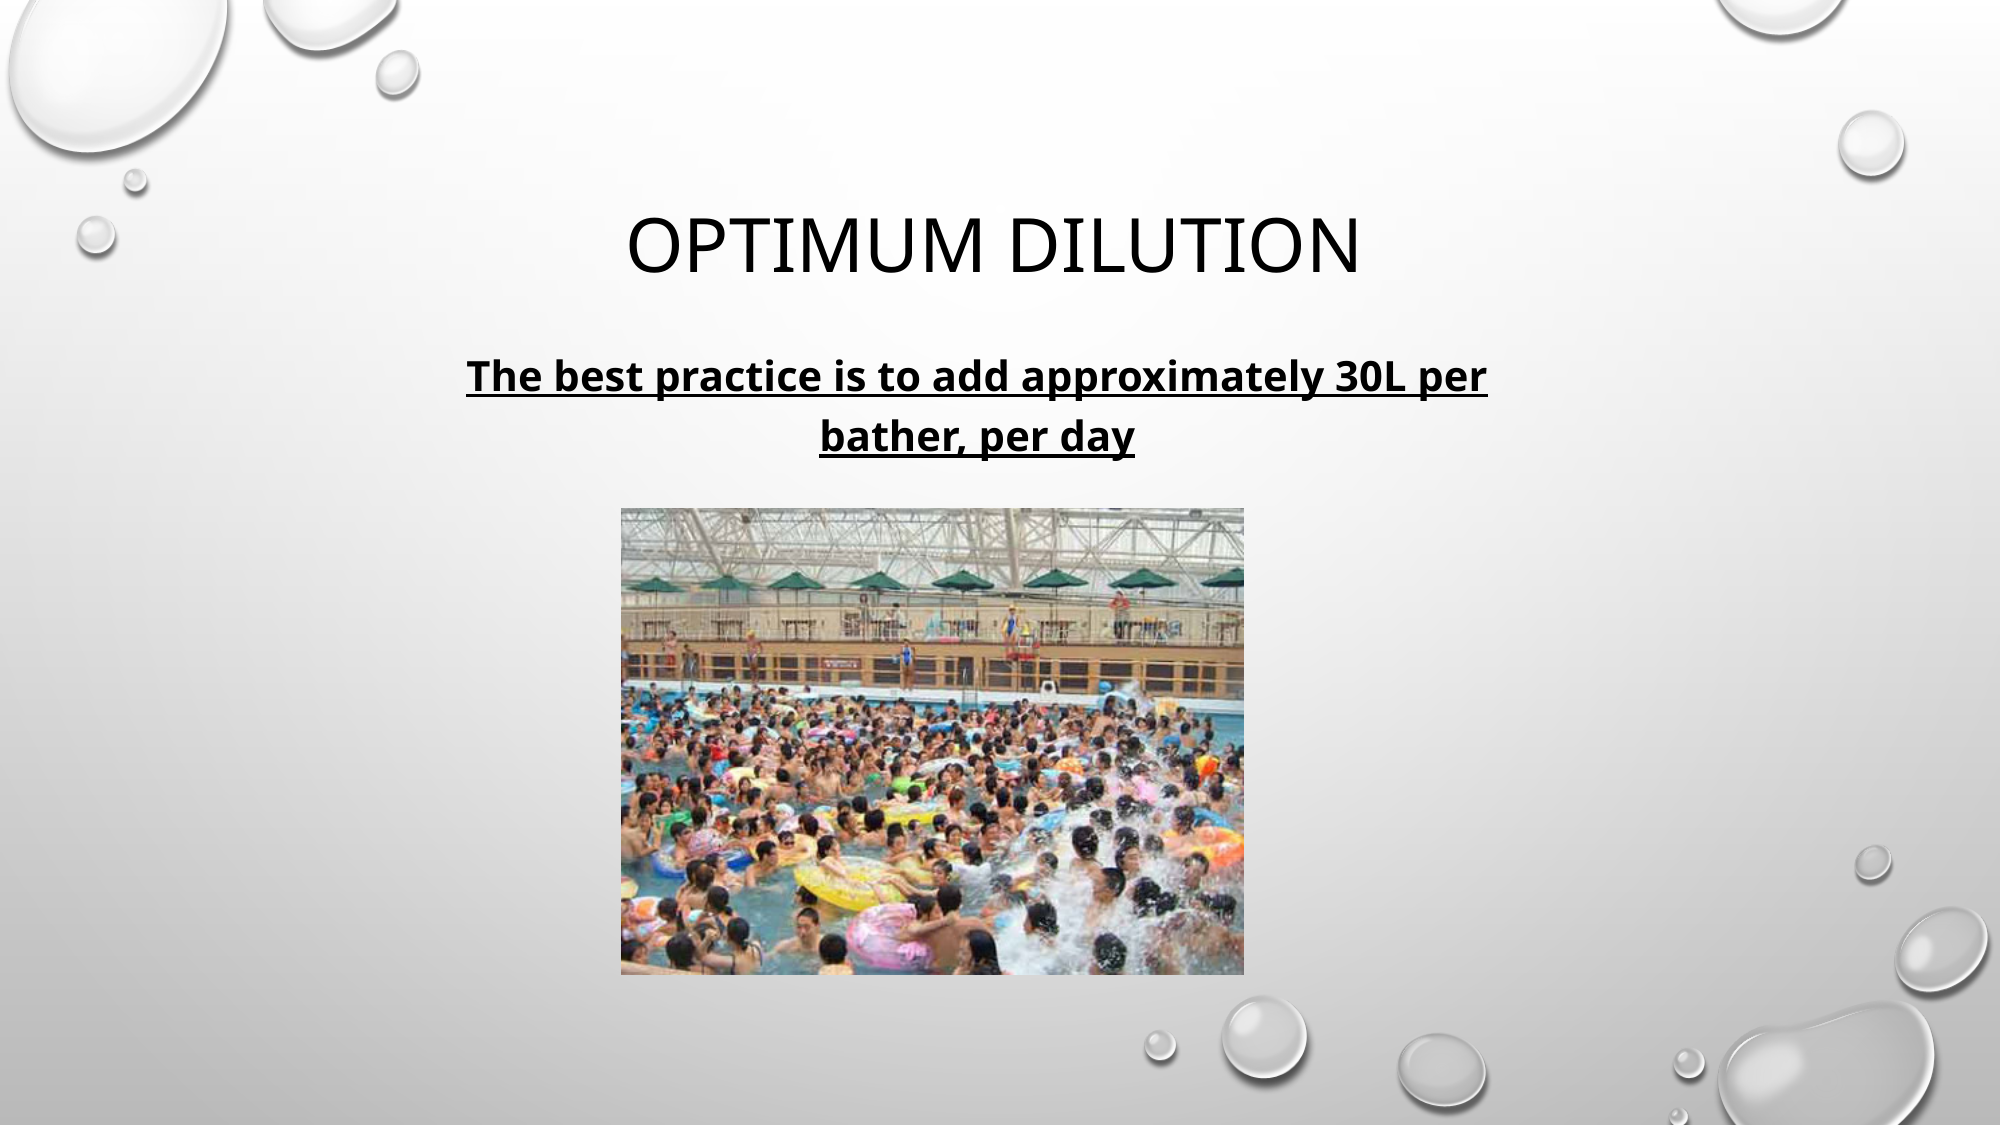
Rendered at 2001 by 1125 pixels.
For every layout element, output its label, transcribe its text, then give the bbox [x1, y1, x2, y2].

picture [0, 0, 2000, 1125]
list The best practice is to add approximately 30L per bather, per day [436, 331, 1519, 927]
title Optimum Dilution [144, 117, 1845, 379]
